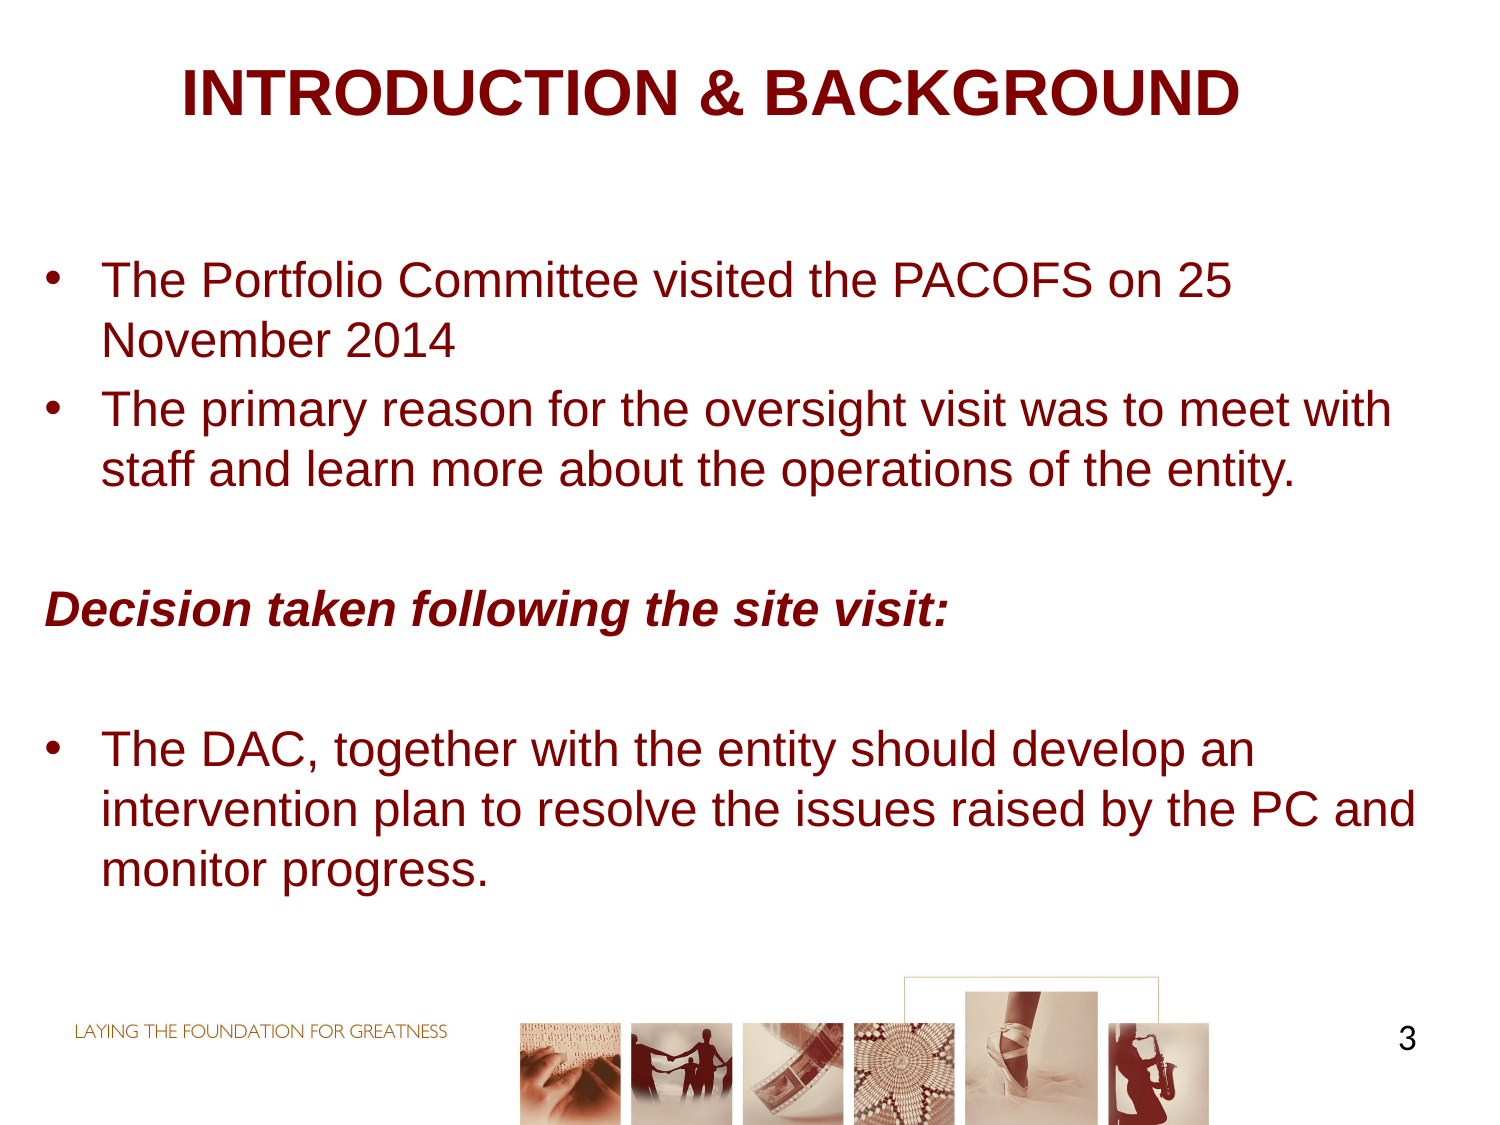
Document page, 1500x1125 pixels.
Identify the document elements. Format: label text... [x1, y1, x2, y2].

picture [12, 941, 1253, 1125]
title INTRODUCTION & BACKGROUND [75, 42, 1425, 138]
text_box 3 [1340, 1005, 1467, 1066]
list The Portfolio Committee visited the PACOFS on 25 November 2014 The primary reason for the oversight visit was to meet with staff and learn more about the operations of the entity. Decision taken following the site visit: The DAC, together with the entity should develop an intervention plan to resolve the issues raised by the PC and monitor progress. [29, 184, 1467, 976]
